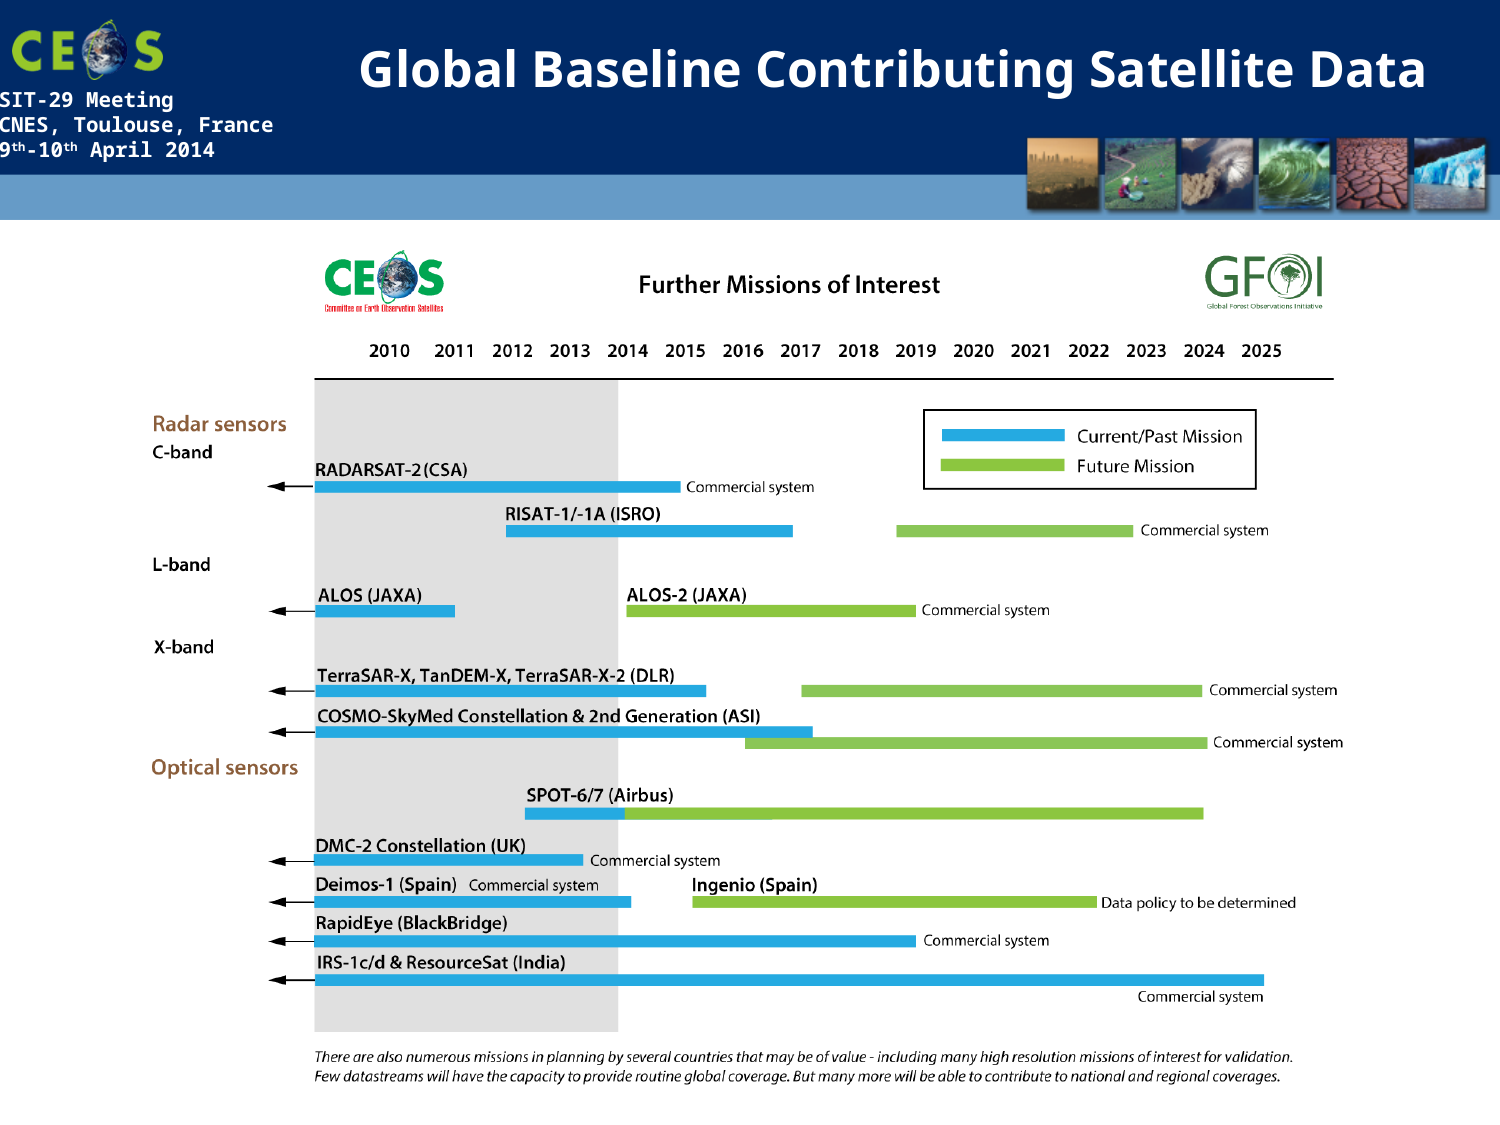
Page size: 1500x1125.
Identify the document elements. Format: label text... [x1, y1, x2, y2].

picture [0, 98, 6, 105]
picture [0, 0, 1500, 220]
picture [136, 238, 1358, 1108]
text_box Global Baseline Contributing Satellite Data [254, 17, 1443, 118]
